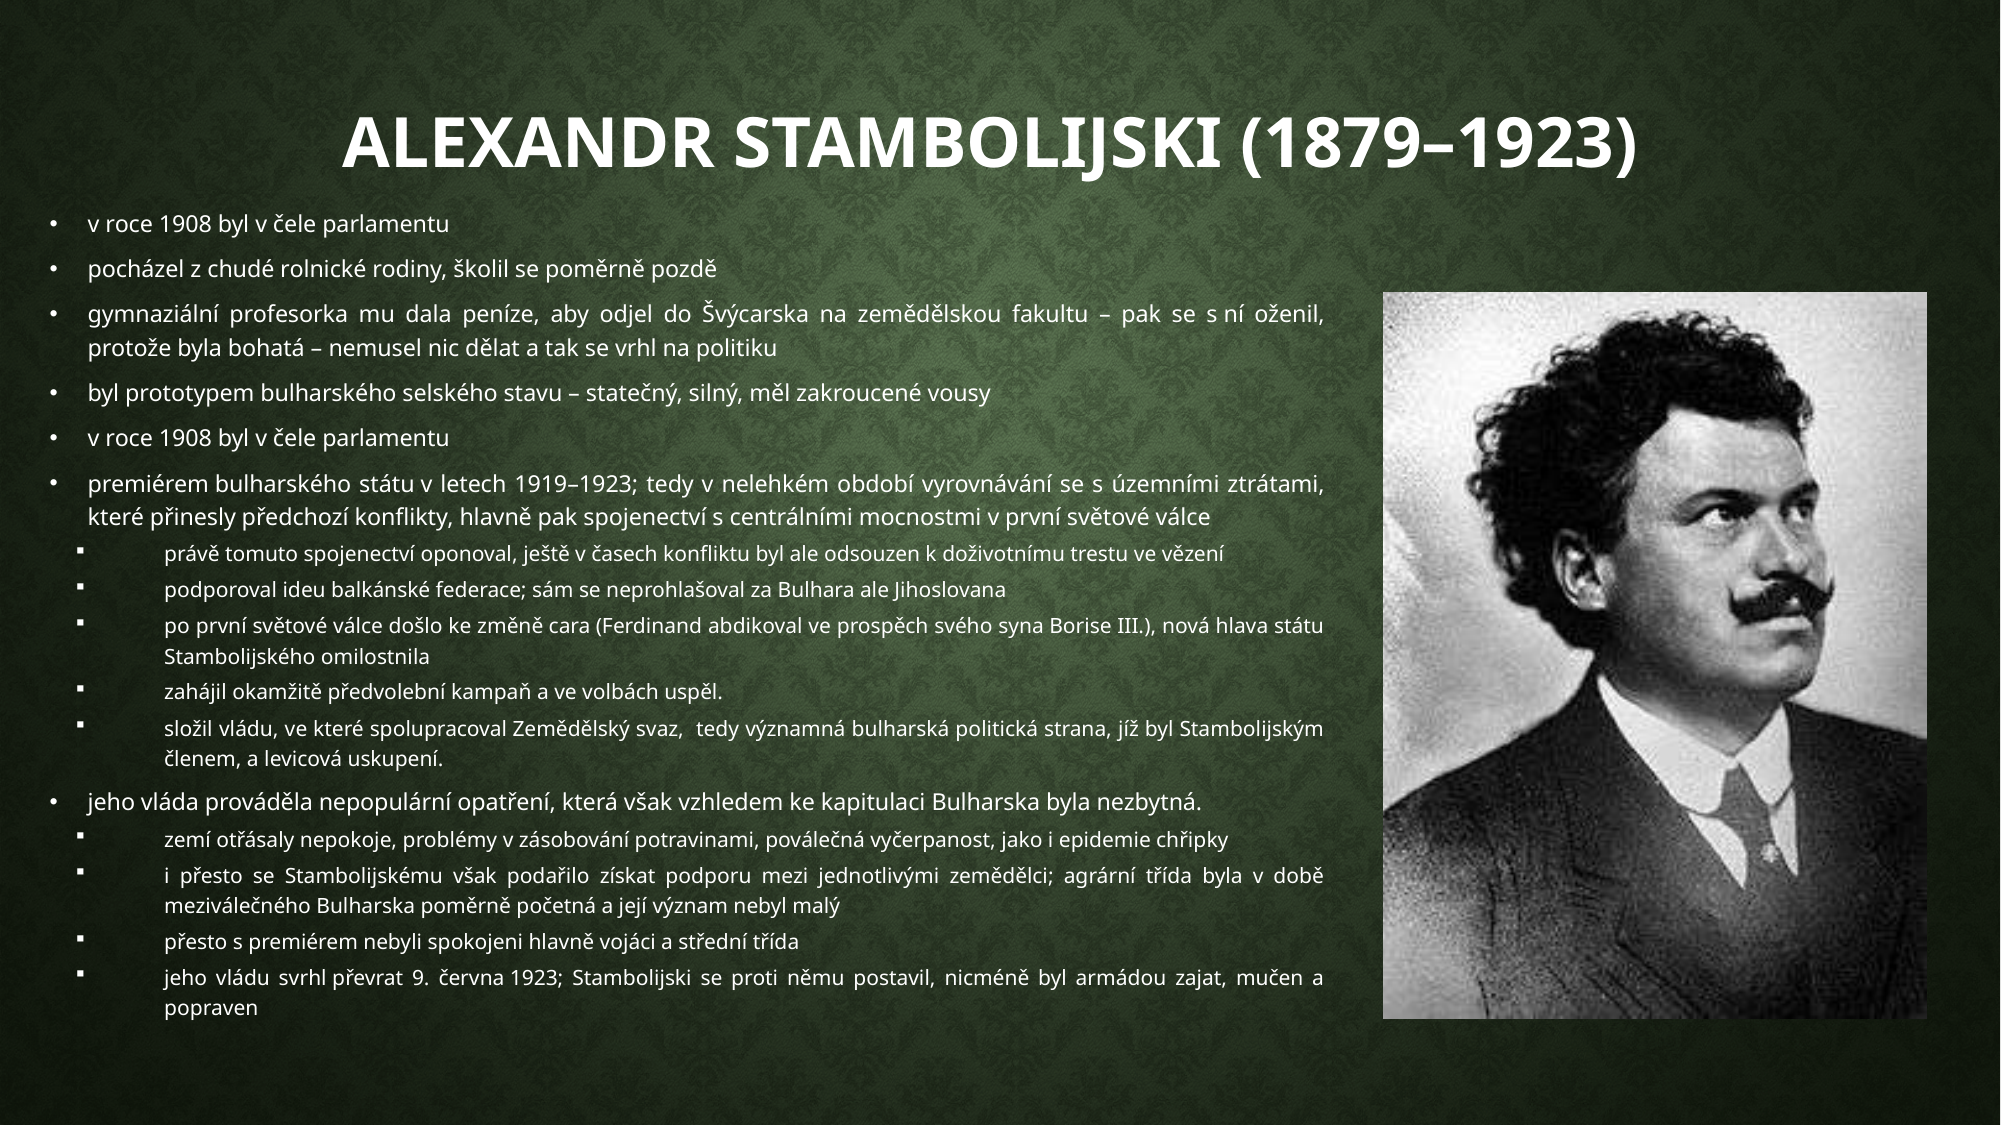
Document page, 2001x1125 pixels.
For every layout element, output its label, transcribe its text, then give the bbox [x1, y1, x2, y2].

title ALEXANDR STAMBOLIJSKI (1879–1923) [149, 99, 1849, 190]
list v roce 1908 byl v čele parlamentu pocházel z chudé rolnické rodiny, školil se poměrně pozdě gymnaziální profesorka mu dala peníze, aby odjel do Švýcarska na zemědělskou fakultu – pak se s ní oženil, protože byla bohatá – nemusel nic dělat a tak se vrhl na politiku byl prototypem bulharského selského stavu – statečný, silný, měl zakroucené vousy v roce 1908 byl v čele parlamentu premiérem bulharského státu v letech 1919–1923; tedy v nelehkém období vyrovnávání se s územními ztrátami, které přinesly předchozí konflikty, hlavně pak spojenectví s centrálními mocnostmi v první světové válce právě tomuto spojenectví oponoval, ještě v časech konfliktu byl ale odsouzen k doživotnímu trestu ve vězení podporoval ideu balkánské federace; sám se neprohlašoval za Bulhara ale Jihoslovana po první světové válce došlo ke změně cara (Ferdinand abdikoval ve prospěch svého syna Borise III.), nová hlava státu Stambolijského omilostnila zahájil okamžitě předvolební kampaň a ve volbách uspěl. složil vládu, ve které spolupracoval Zemědělský svaz, tedy významná bulharská politická strana, jíž byl Stambolijským členem, a levicová uskupení. jeho vláda prováděla nepopulární opatření, která však vzhledem ke kapitulaci Bulharska byla nezbytná. zemí otřásaly nepokoje, problémy v zásobování potravinami, poválečná vyčerpanost, jako i epidemie chřipky i přesto se Stambolijskému však podařilo získat podporu mezi jednotlivými zemědělci; agrární třída byla v době meziválečného Bulharska poměrně početná a její význam nebyl malý přesto s premiérem nebyli spokojeni hlavně vojáci a střední třída jeho vládu svrhl převrat 9. června 1923; Stambolijski se proti němu postavil, nicméně byl armádou zajat, mučen a popraven [34, 196, 1342, 1069]
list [1383, 292, 1928, 1020]
